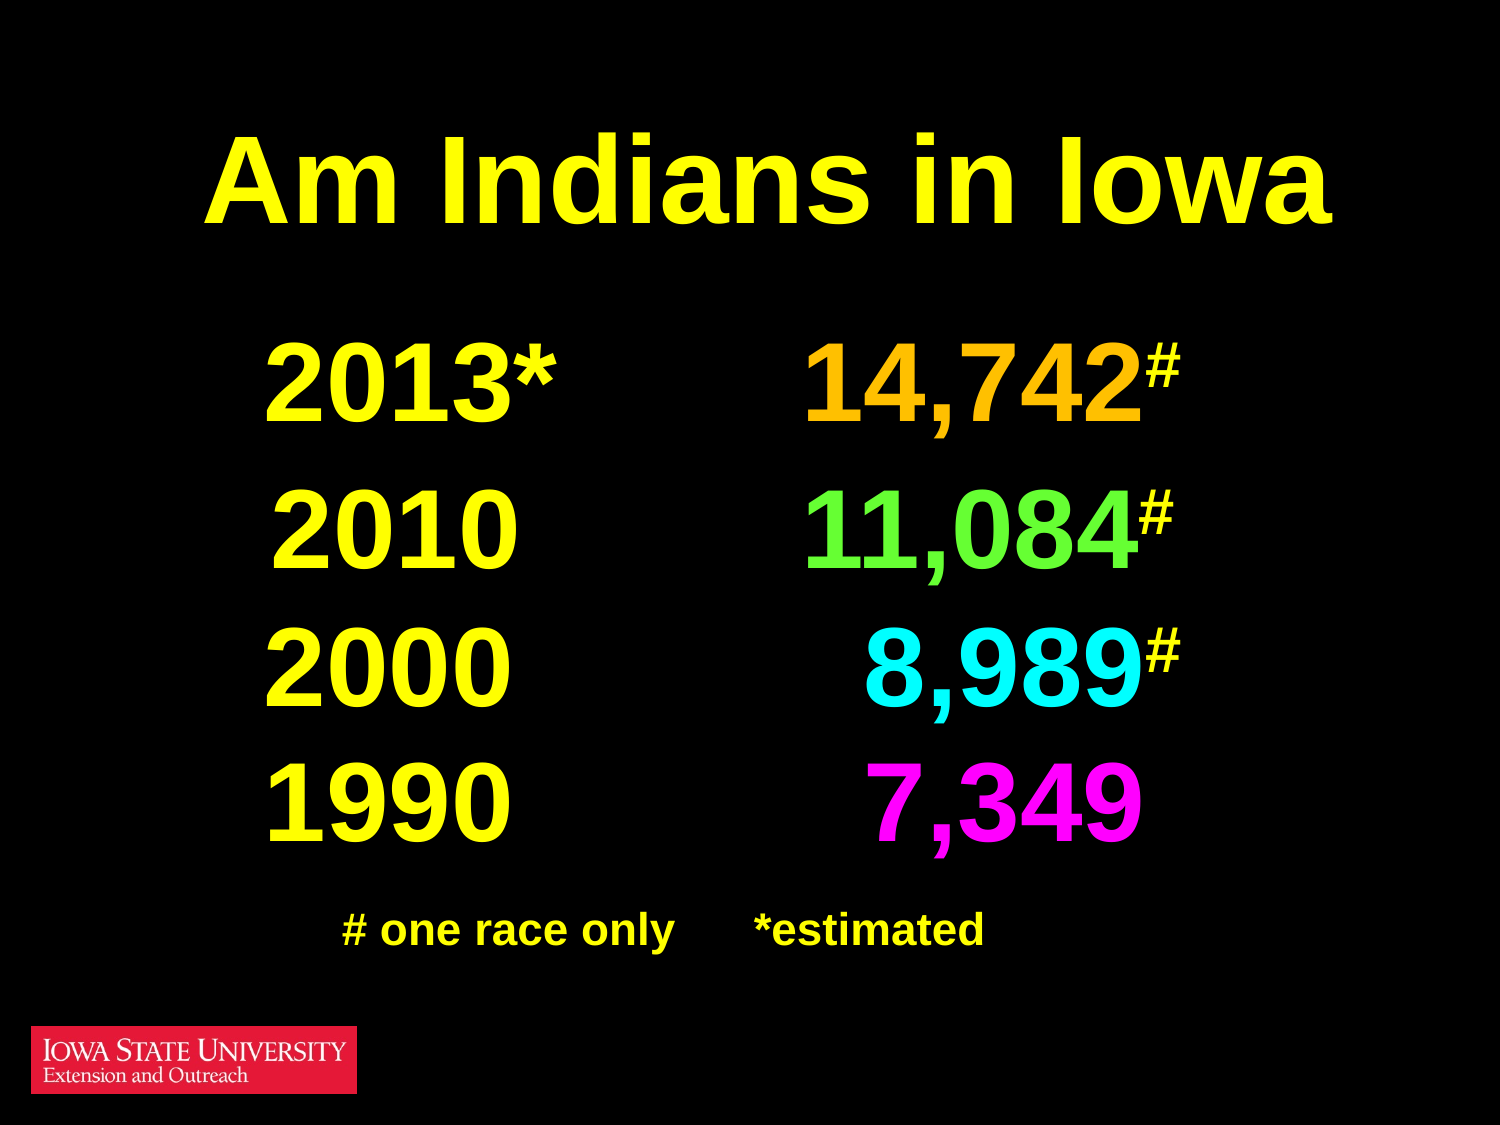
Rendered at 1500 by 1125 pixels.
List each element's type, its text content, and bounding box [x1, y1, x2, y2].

text_box Am Indians in Iowa 2013* 14,742# 2010 11,084# 2000 8,989# 1990 7,349 [186, 91, 1349, 872]
text_box *estimated [738, 891, 1001, 962]
picture [30, 1026, 357, 1094]
text_box # one race only [326, 891, 691, 962]
